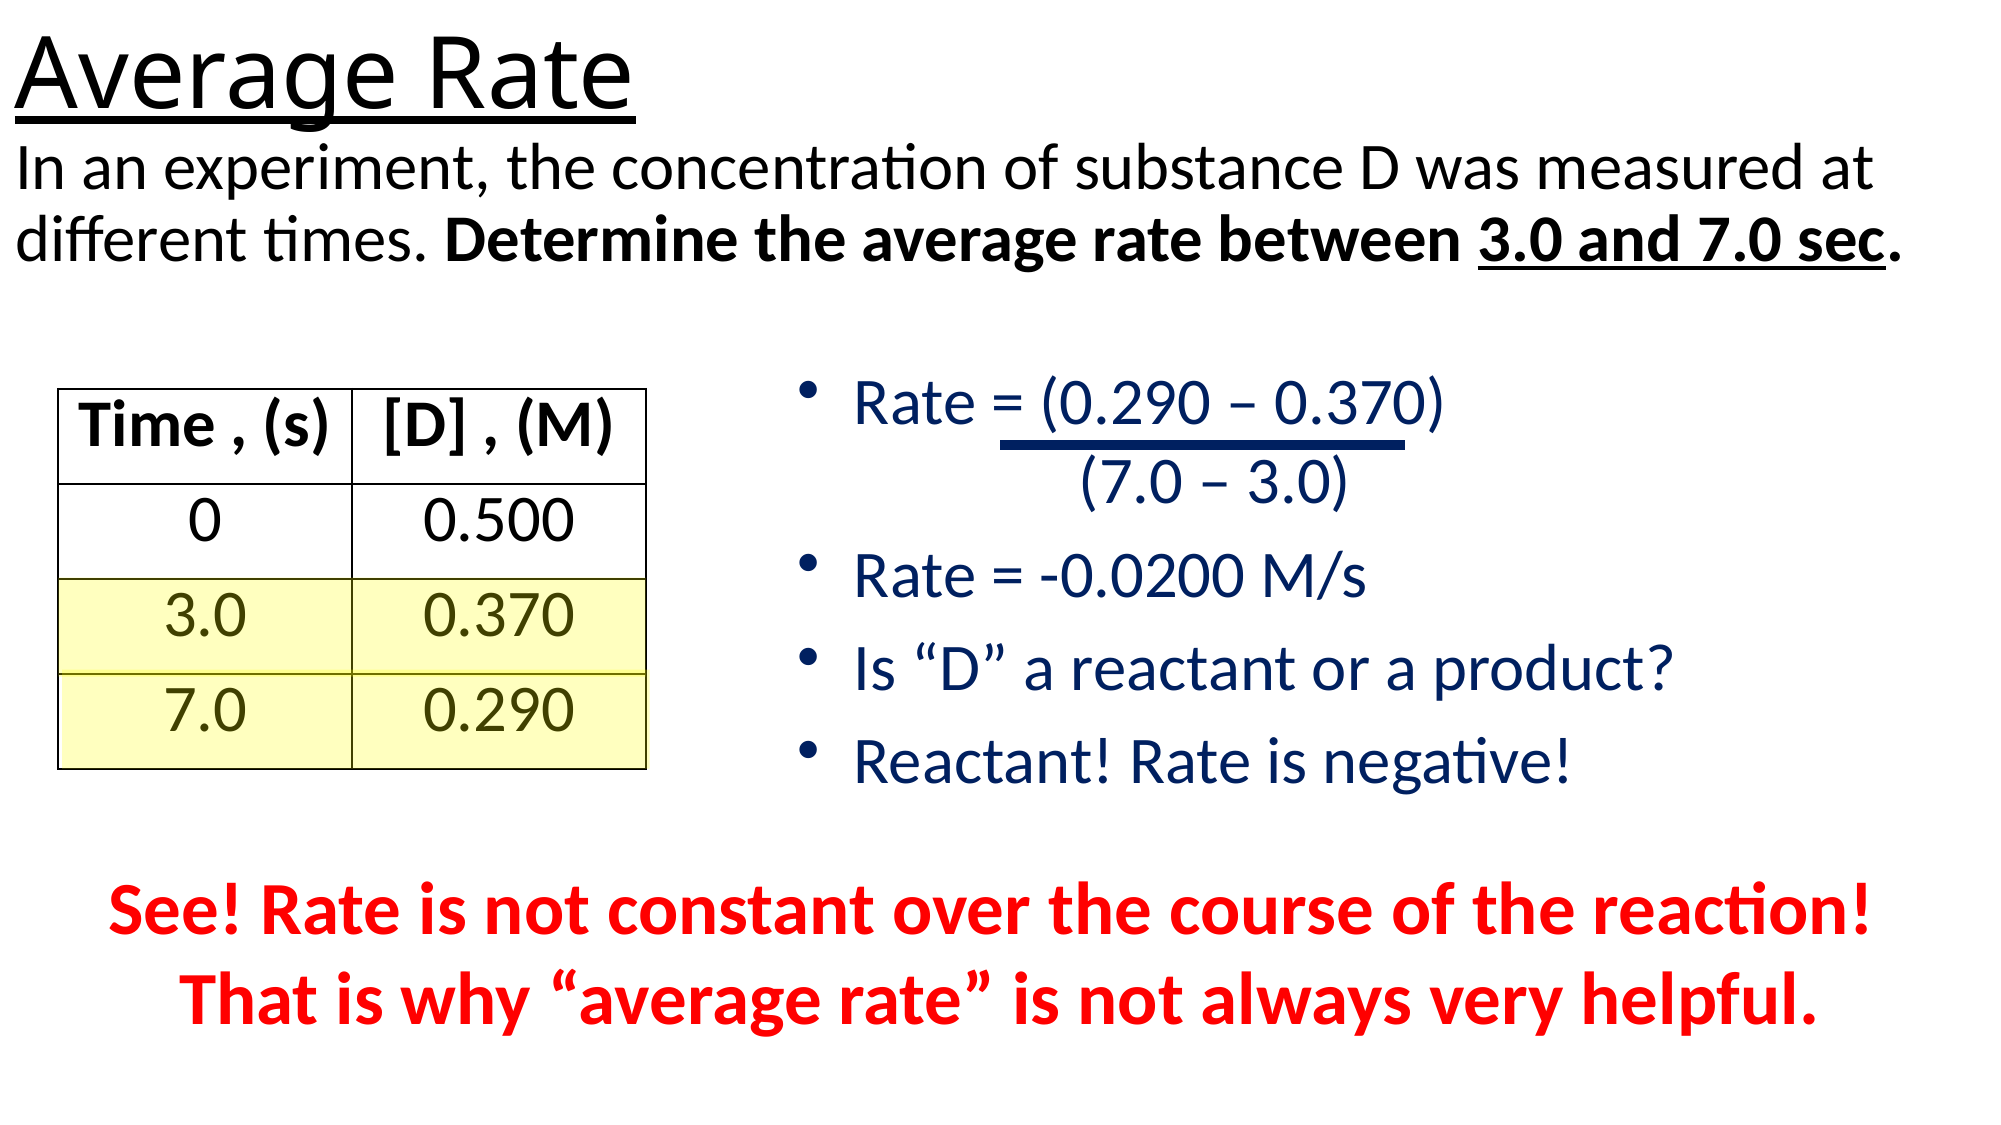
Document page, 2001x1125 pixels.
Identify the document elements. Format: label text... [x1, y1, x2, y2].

table_header [D] , (M) [353, 390, 645, 483]
text_box Average Rate [0, 1, 797, 136]
list In an experiment, the concentration of substance D was measured at different times. Determine the average rate between 3.0 and 7.0 sec. [0, 125, 1969, 900]
table_cell 0 [59, 485, 351, 577]
text_box [61, 669, 651, 770]
text_box See! Rate is not constant over the course of the reaction! That is why “average rate” is not always very helpful. [62, 852, 1939, 1047]
table_cell 0.500 [353, 485, 645, 577]
text_box [57, 577, 647, 678]
text_box Rate = (0.290 – 0.370) (7.0 – 3.0) Rate = -0.0200 M/s Is “D” a reactant or a product? Reactant! Rate is negative! [782, 350, 1768, 675]
table_header Time , (s) [59, 390, 351, 483]
